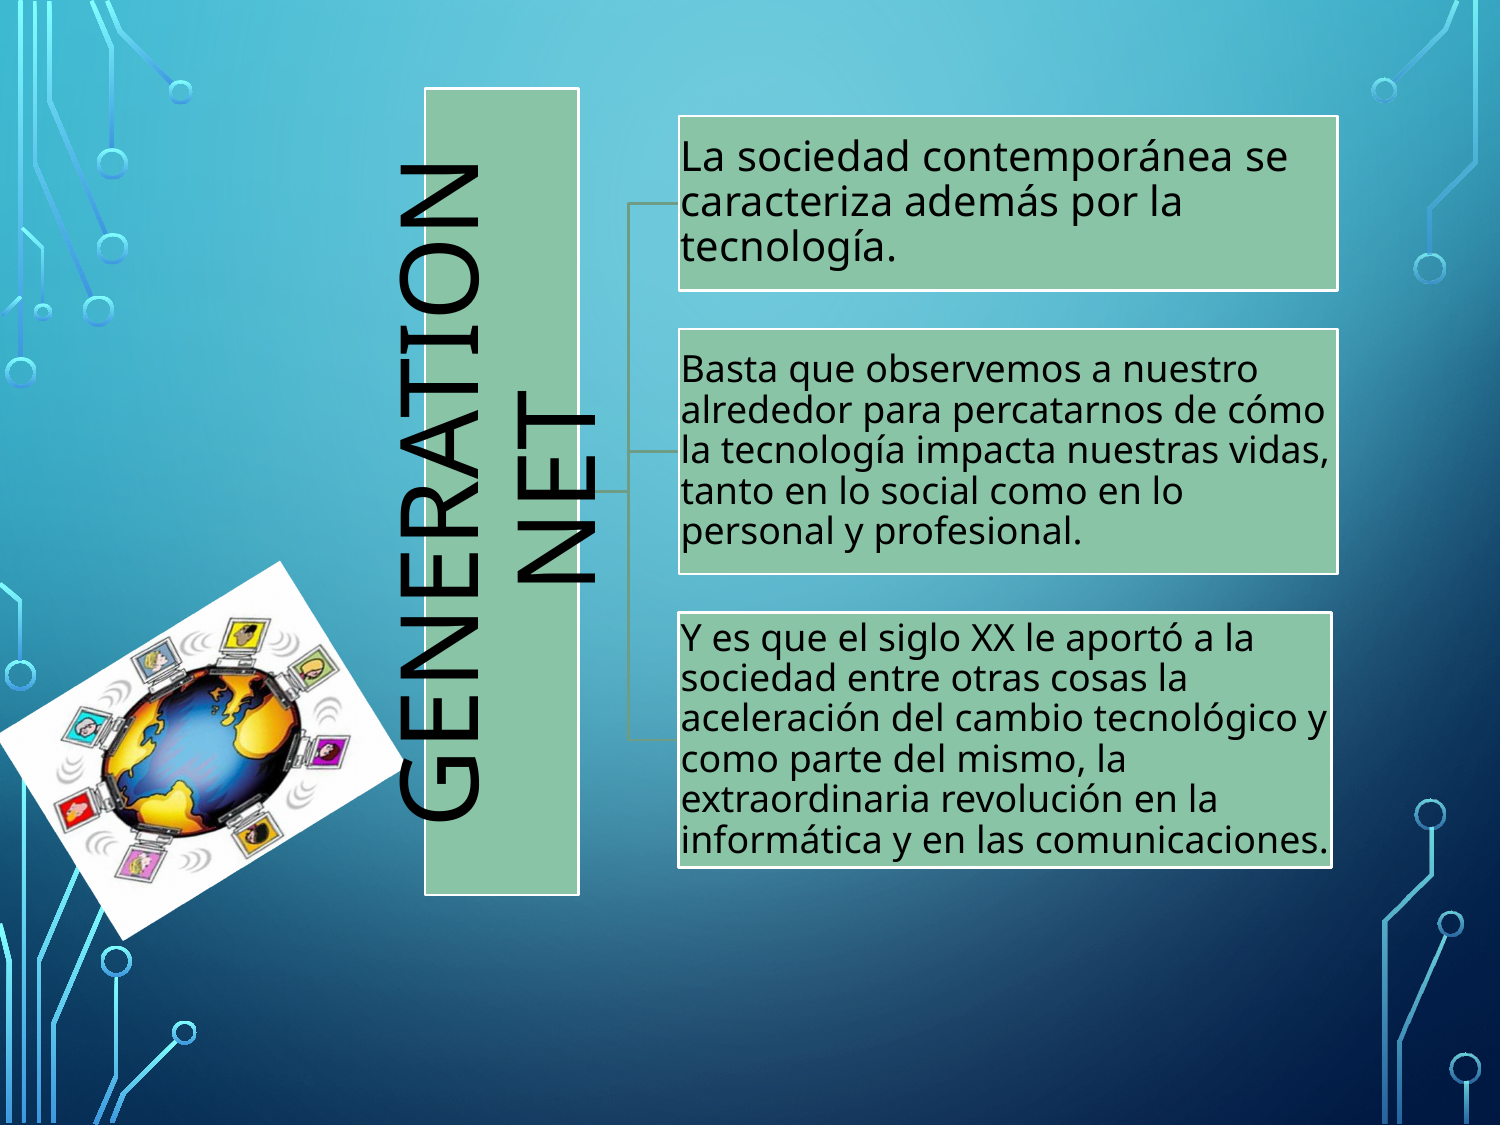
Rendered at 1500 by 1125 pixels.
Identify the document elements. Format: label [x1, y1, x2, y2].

text_box [312, 87, 1451, 897]
list [75, 872, 1425, 1050]
list [75, 174, 312, 629]
picture [0, 629, 312, 872]
